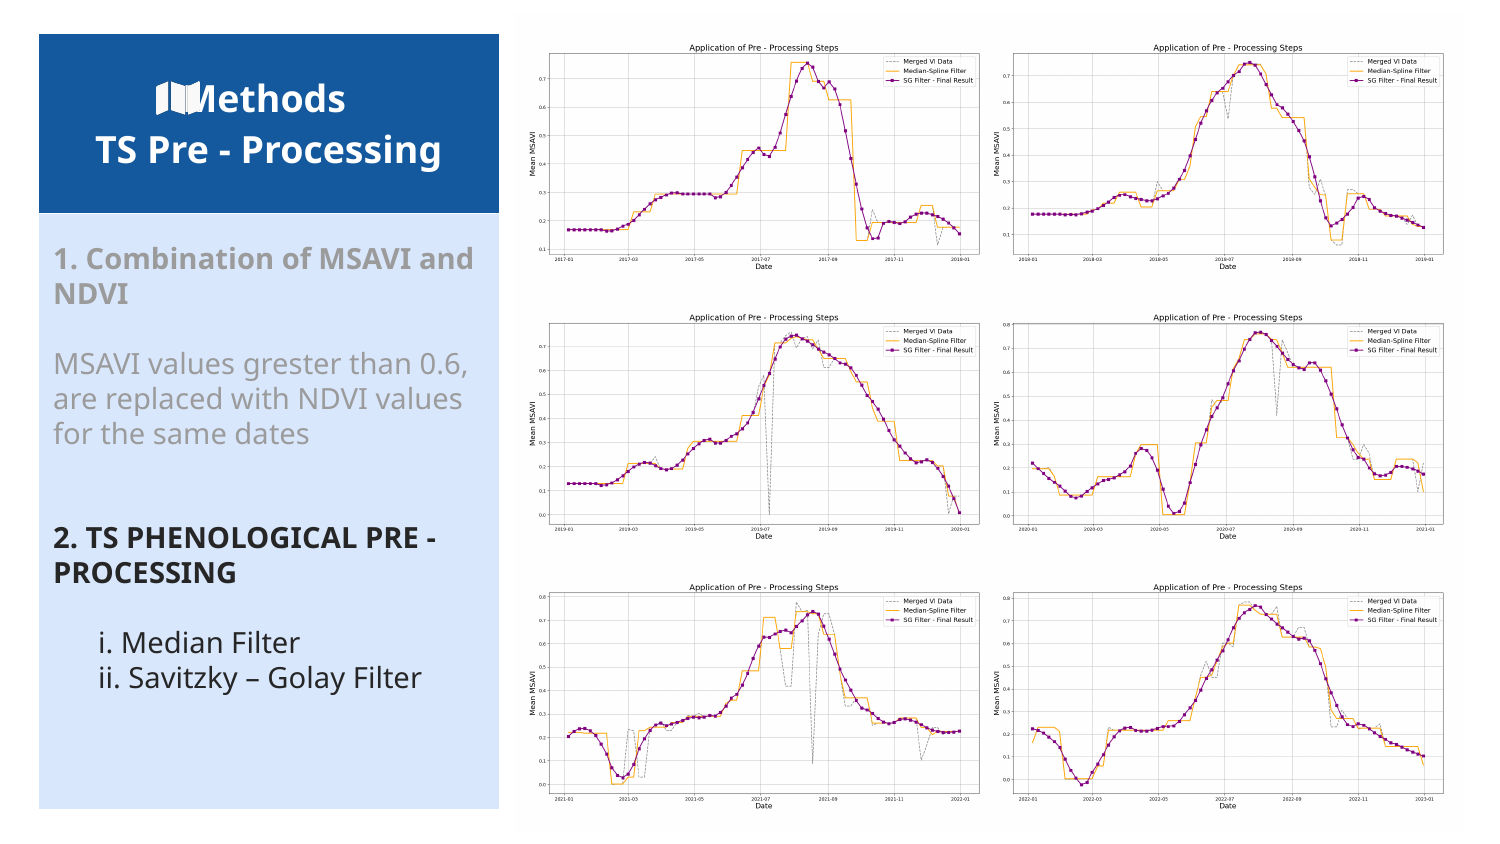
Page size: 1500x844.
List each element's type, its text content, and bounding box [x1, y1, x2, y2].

text_box 1. Combination of MSAVI and NDVI MSAVI values grester than 0.6, are replaced with NDVI values for the same dates 2. TS PHENOLOGICAL PRE - PROCESSING i. Median Filter ii. Savitzky – Golay Filter [38, 232, 509, 807]
table_cell [39, 214, 499, 232]
picture [514, 11, 1463, 832]
table_header Methods TS Pre - Processing [39, 34, 499, 213]
picture [156, 81, 200, 115]
